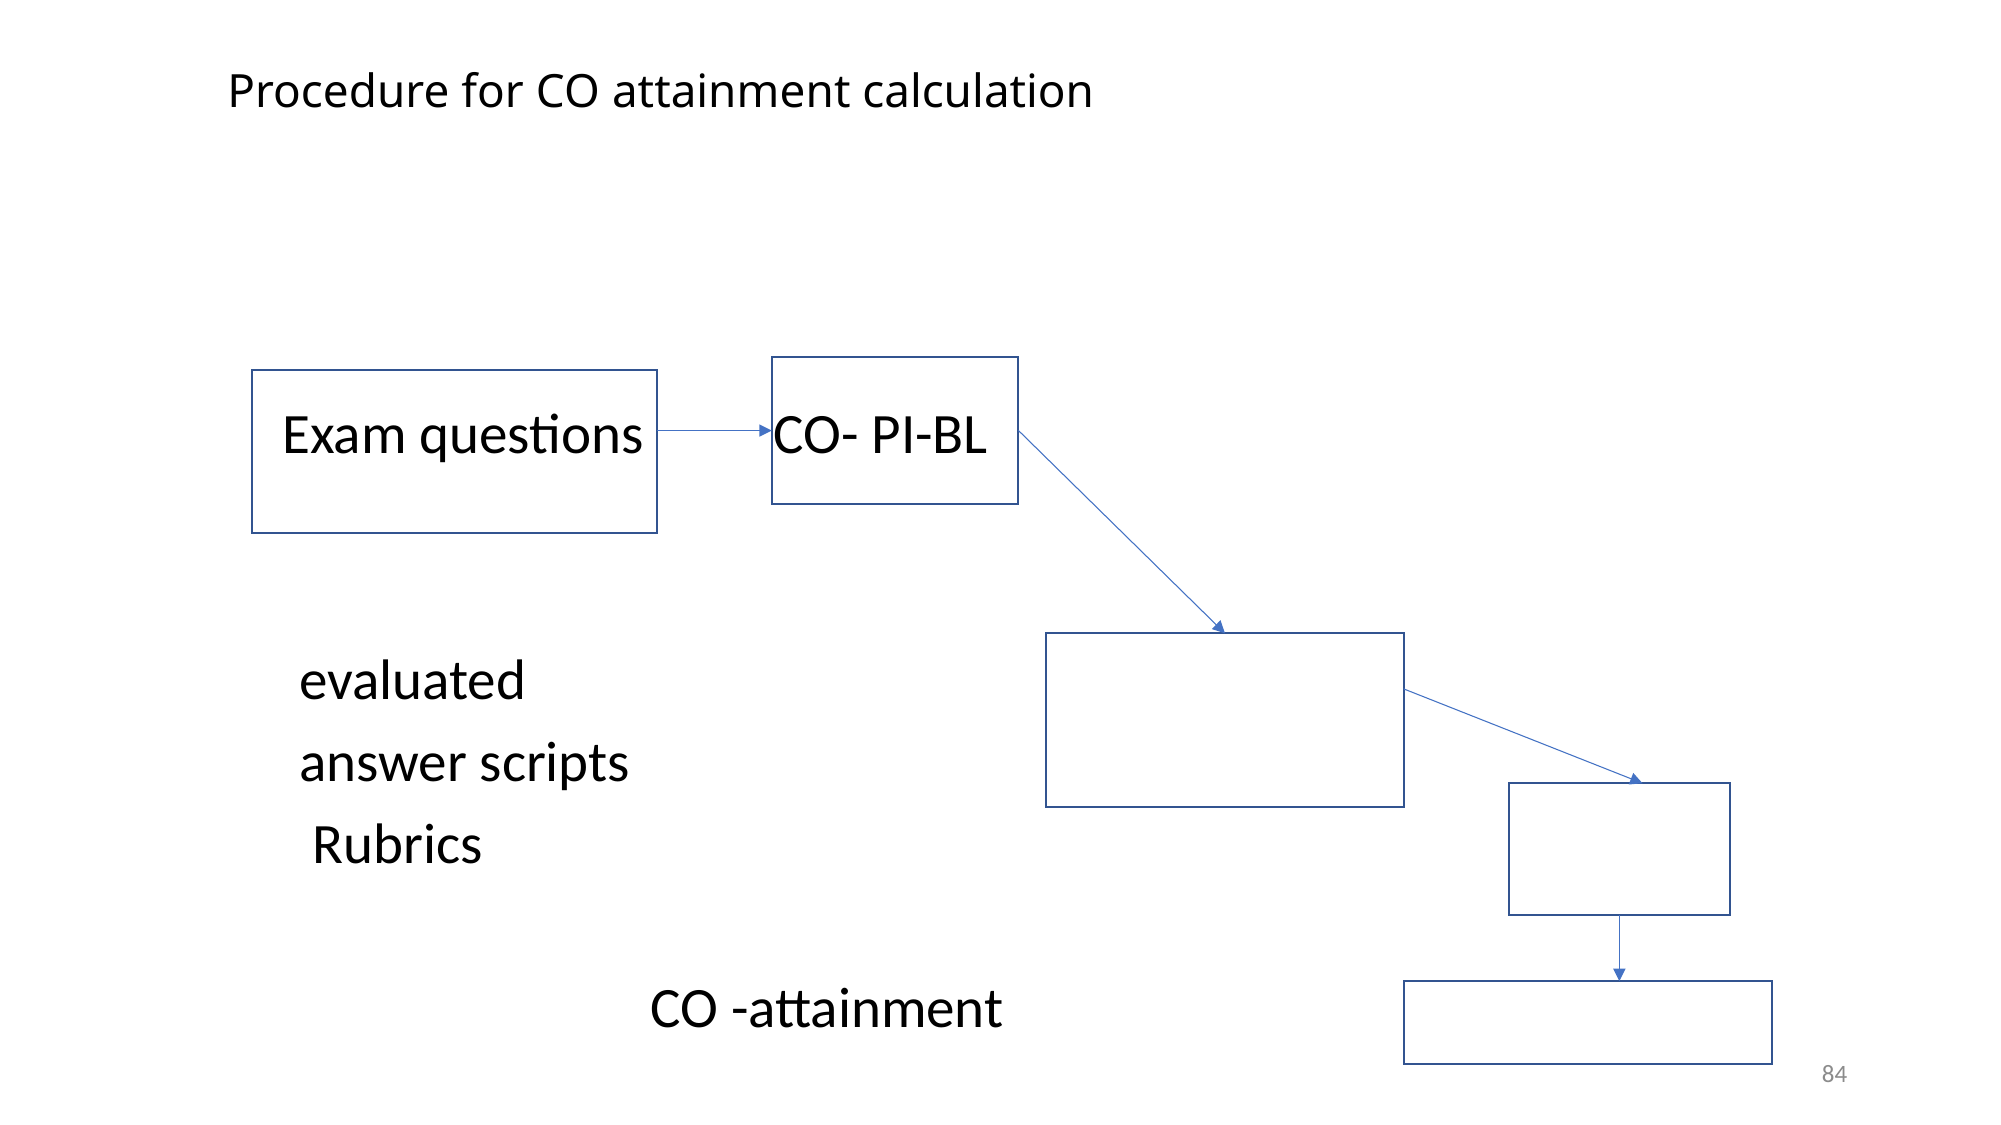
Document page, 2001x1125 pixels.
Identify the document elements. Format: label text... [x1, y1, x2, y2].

text_box [1403, 980, 1773, 1065]
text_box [1403, 688, 1643, 784]
text_box [1508, 782, 1731, 916]
text_box [1045, 632, 1405, 808]
title Procedure for CO attainment calculation [137, 59, 1863, 126]
text_box [251, 369, 658, 534]
list Exam questions CO- PI-BL evaluated answer scripts Rubrics CO -attainment [137, 143, 1863, 1097]
text_box [771, 356, 1019, 505]
slide_number 84 [1412, 1042, 1863, 1103]
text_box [1018, 430, 1225, 634]
